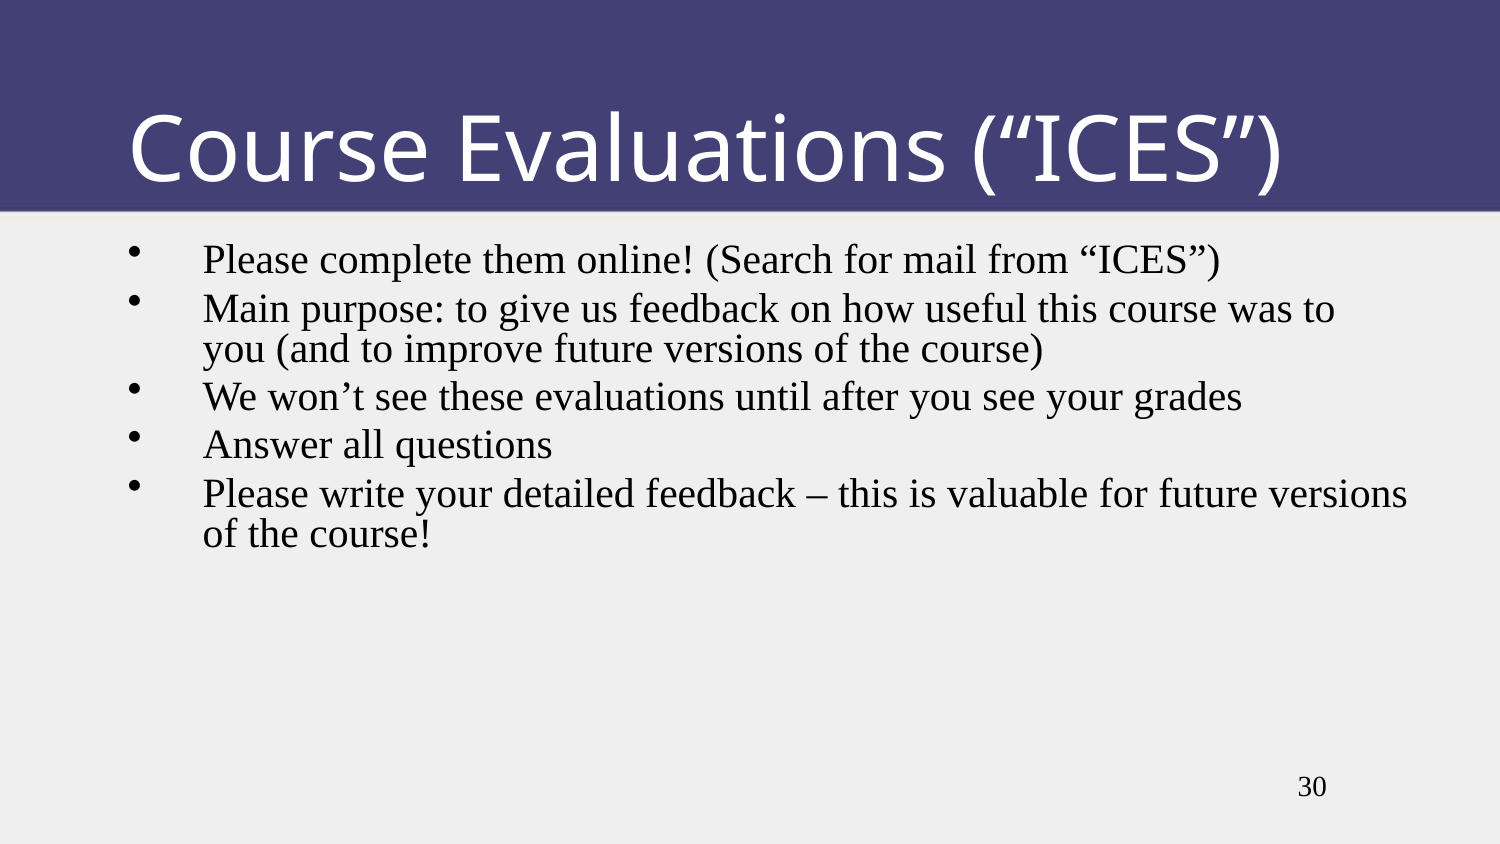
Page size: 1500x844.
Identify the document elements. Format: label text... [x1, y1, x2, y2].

picture [0, 0, 1500, 844]
title Course Evaluations (“ICES”) [112, 75, 1388, 216]
list Please complete them online! (Search for mail from “ICES”) Main purpose: to give us feedback on how useful this course was to you (and to improve future versions of the course) We won’t see these evaluations until after you see your grades Answer all questions Please write your detailed feedback – this is valuable for future versions of the course! [112, 234, 1425, 741]
text_box 30 [1137, 759, 1488, 805]
